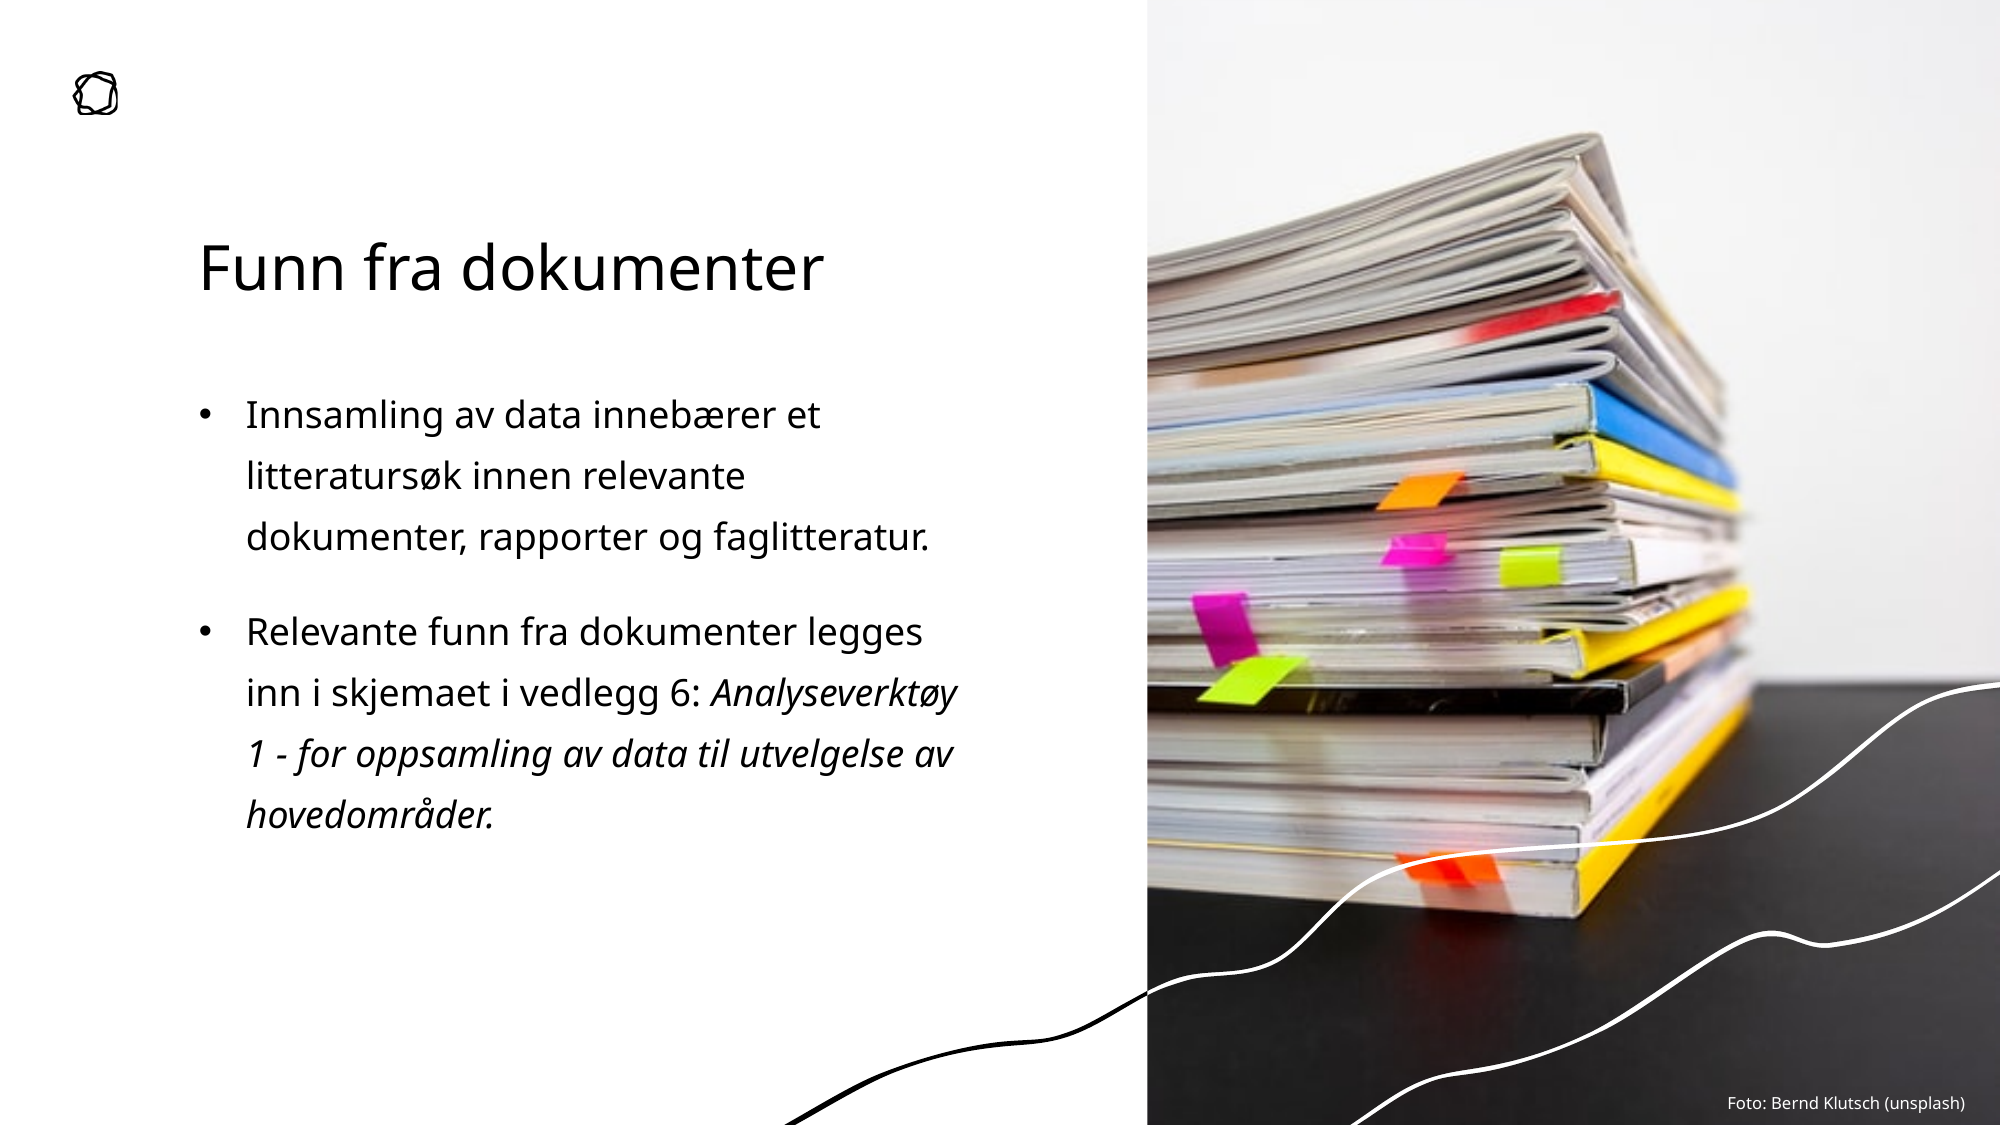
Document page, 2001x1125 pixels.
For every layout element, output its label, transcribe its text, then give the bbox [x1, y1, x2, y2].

picture [1147, 0, 2000, 1125]
title Funn fra dokumenter [184, 71, 1015, 311]
list Innsamling av data innebærer et litteratursøk innen relevante dokumenter, rapporter og faglitteratur. Relevante funn fra dokumenter legges inn i skjemaet i vedlegg 6: Analyseverktøy 1 - for oppsamling av data til utvelgelse av hovedområder. [184, 370, 973, 1006]
